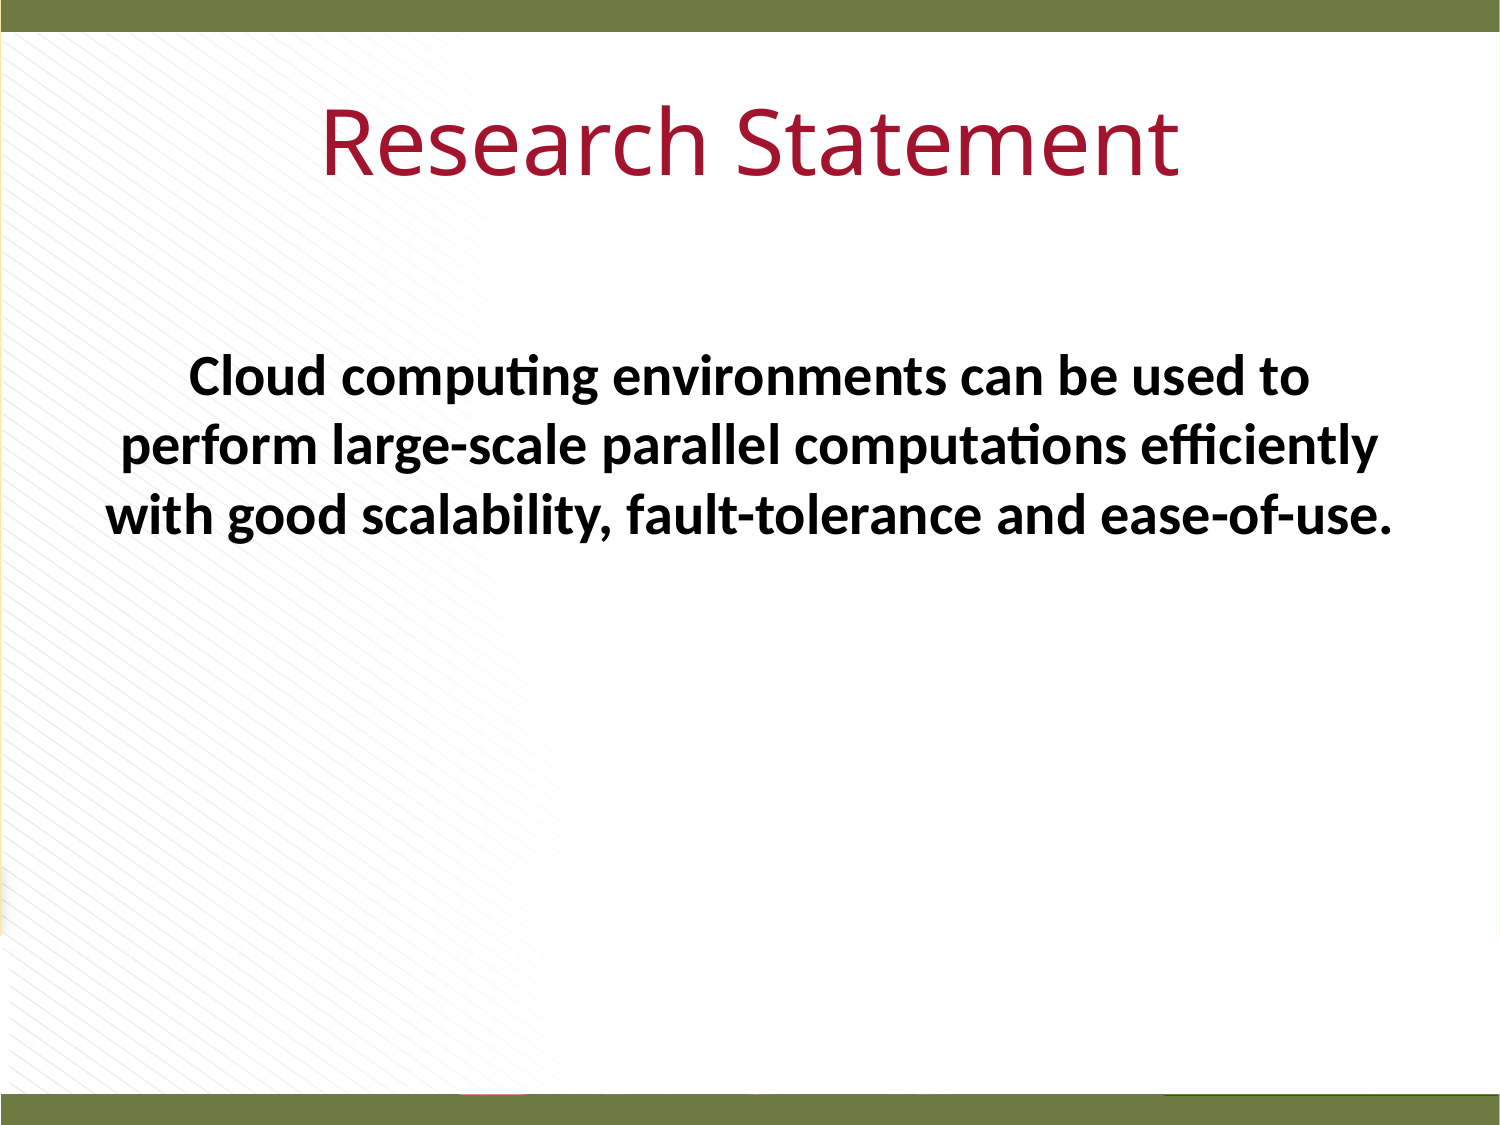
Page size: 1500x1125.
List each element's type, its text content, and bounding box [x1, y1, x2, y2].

list Cloud computing environments can be used to perform large-scale parallel computations efficiently with good scalability, fault-tolerance and ease-of-use. [75, 329, 1425, 943]
picture [0, 0, 1500, 1125]
title Research Statement [75, 45, 1425, 233]
